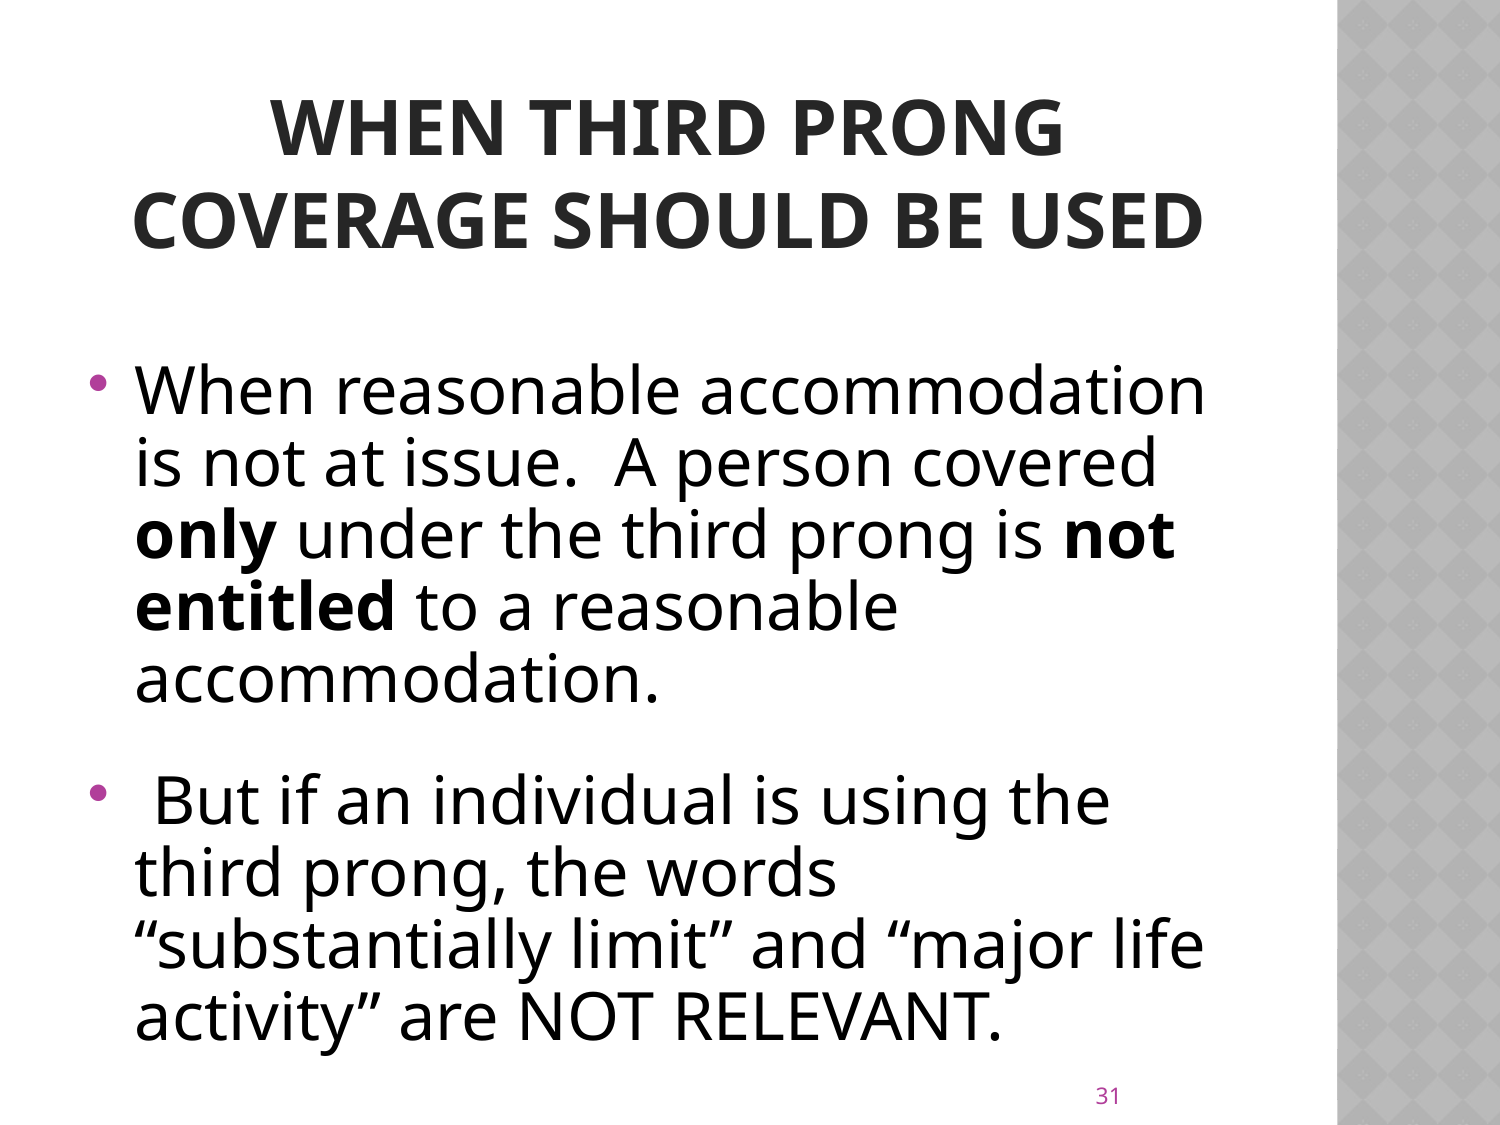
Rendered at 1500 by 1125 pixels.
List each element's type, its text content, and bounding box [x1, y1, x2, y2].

title When third prong coverage should be used [74, 76, 1263, 264]
slide_number 31 [1025, 1075, 1123, 1113]
list When reasonable accommodation is not at issue. A person covered only under the third prong is not entitled to a reasonable accommodation. But if an individual is using the third prong, the words “substantially limit” and “major life activity” are NOT RELEVANT. [74, 349, 1263, 1035]
